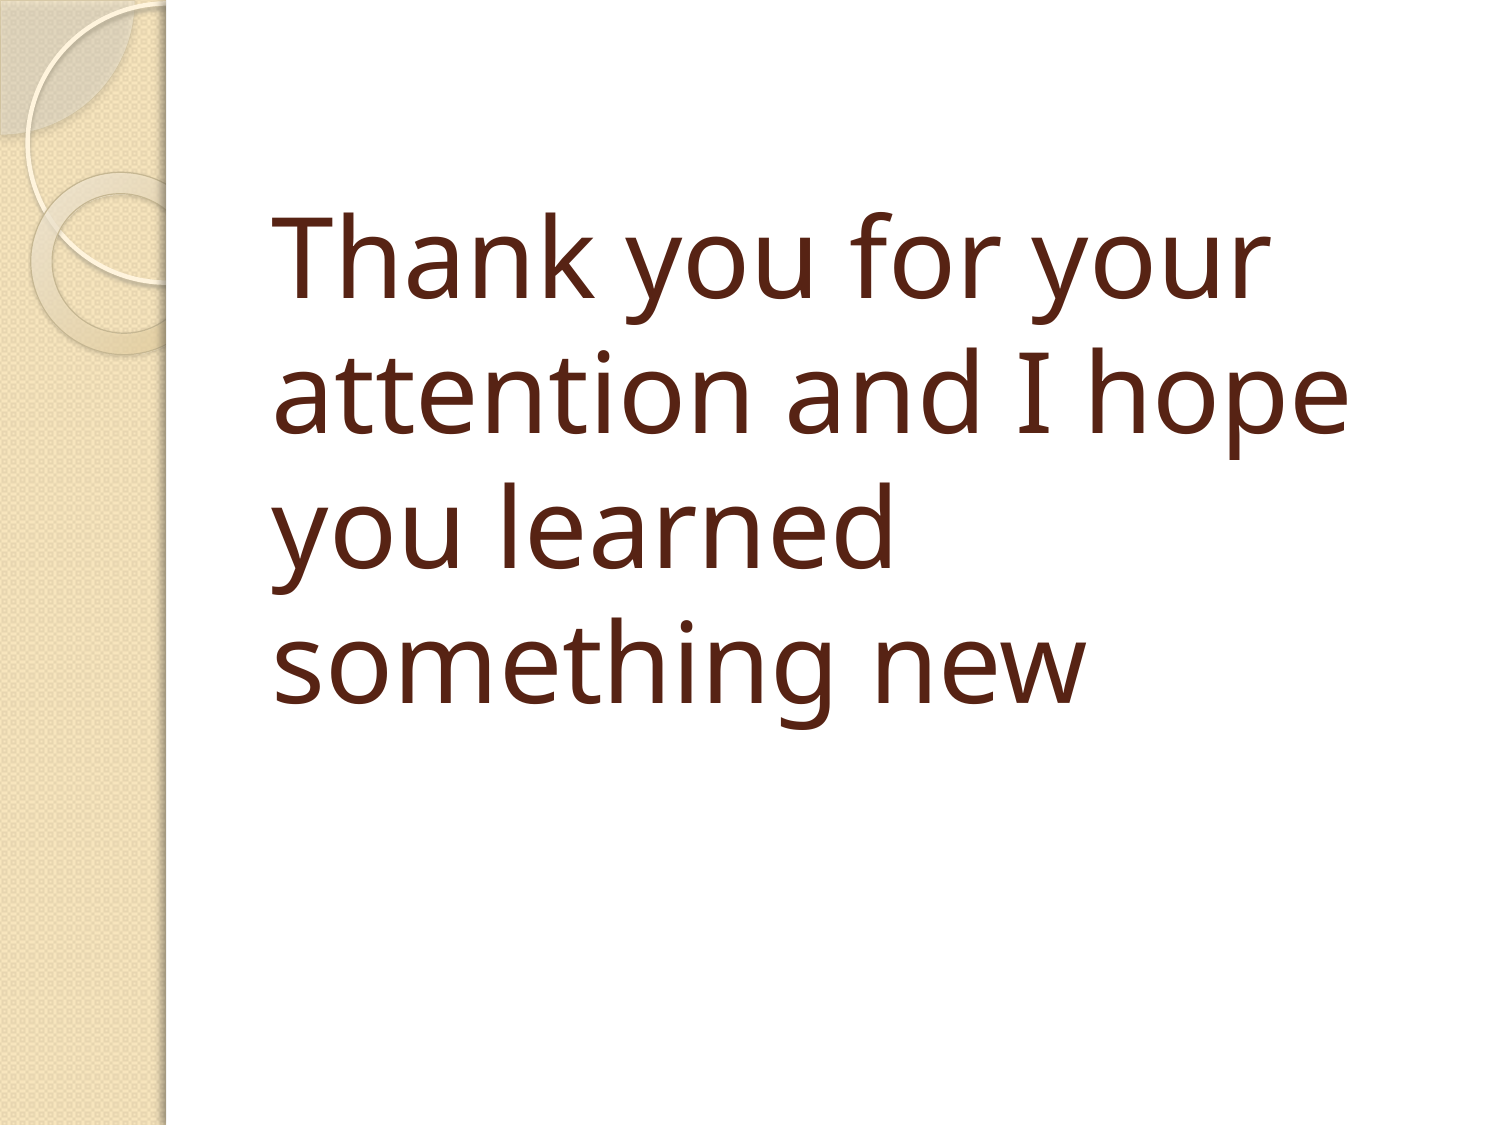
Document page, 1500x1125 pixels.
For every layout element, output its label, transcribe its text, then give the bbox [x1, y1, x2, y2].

title Thank you for your attention and I hope you learned something new [257, 316, 1500, 596]
